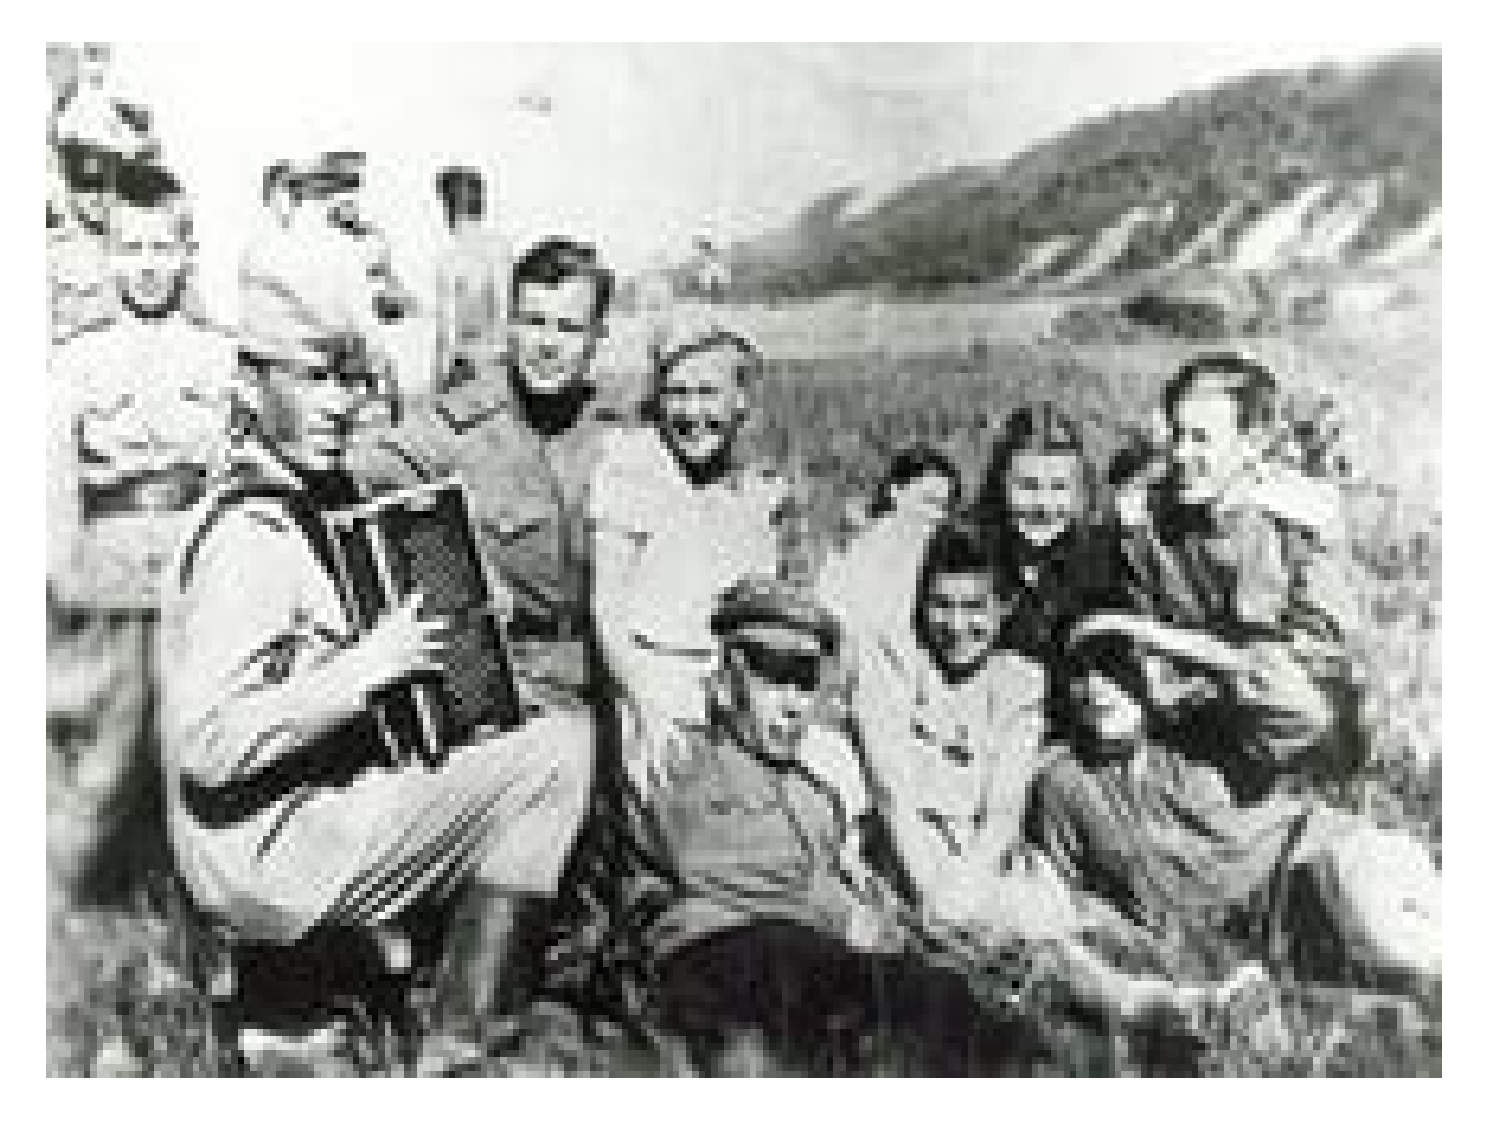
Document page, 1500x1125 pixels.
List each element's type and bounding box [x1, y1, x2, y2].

picture [46, 42, 1442, 1079]
